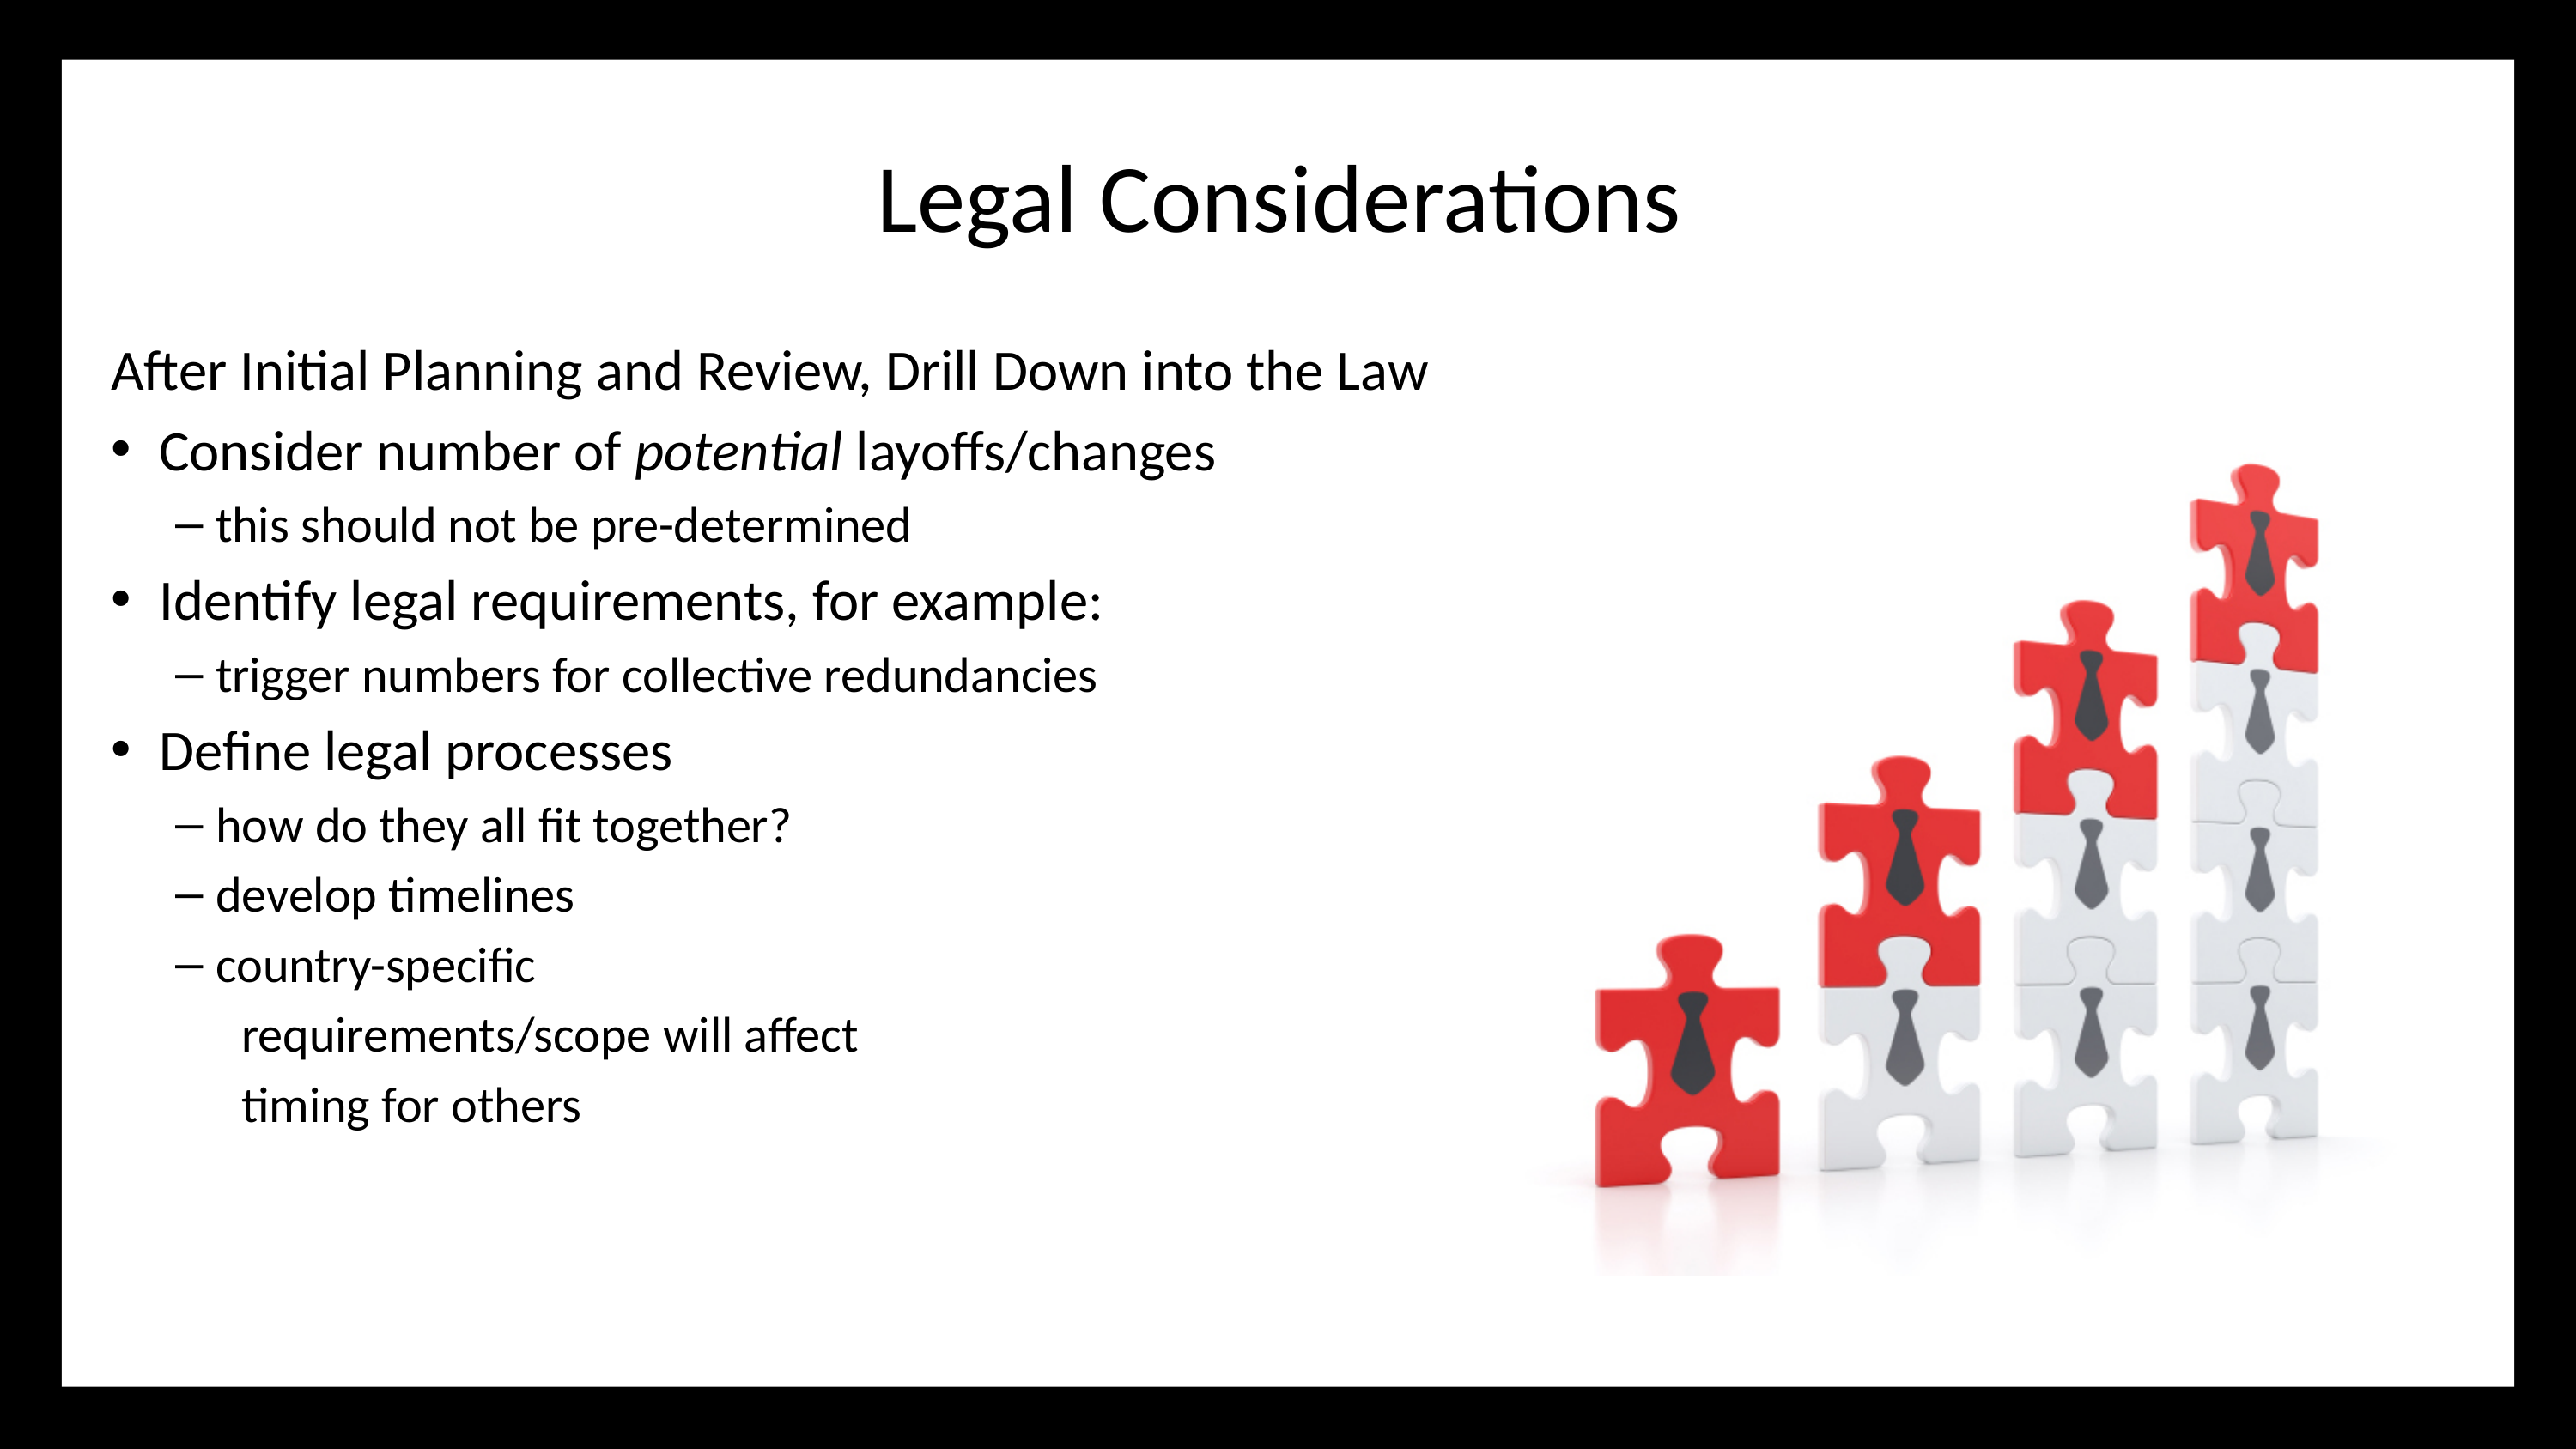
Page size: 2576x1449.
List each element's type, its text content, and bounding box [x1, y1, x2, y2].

title Legal Considerations [98, 112, 2461, 274]
list After Initial Planning and Review, Drill Down into the Law Consider number of potential layoffs/changes this should not be pre-determined Identify legal requirements, for example: trigger numbers for collective redundancies Define legal processes how do they all fit together? develop timelines country-specific requirements/scope will affect timing for others [98, 326, 2469, 1346]
picture [1309, 348, 2470, 1277]
